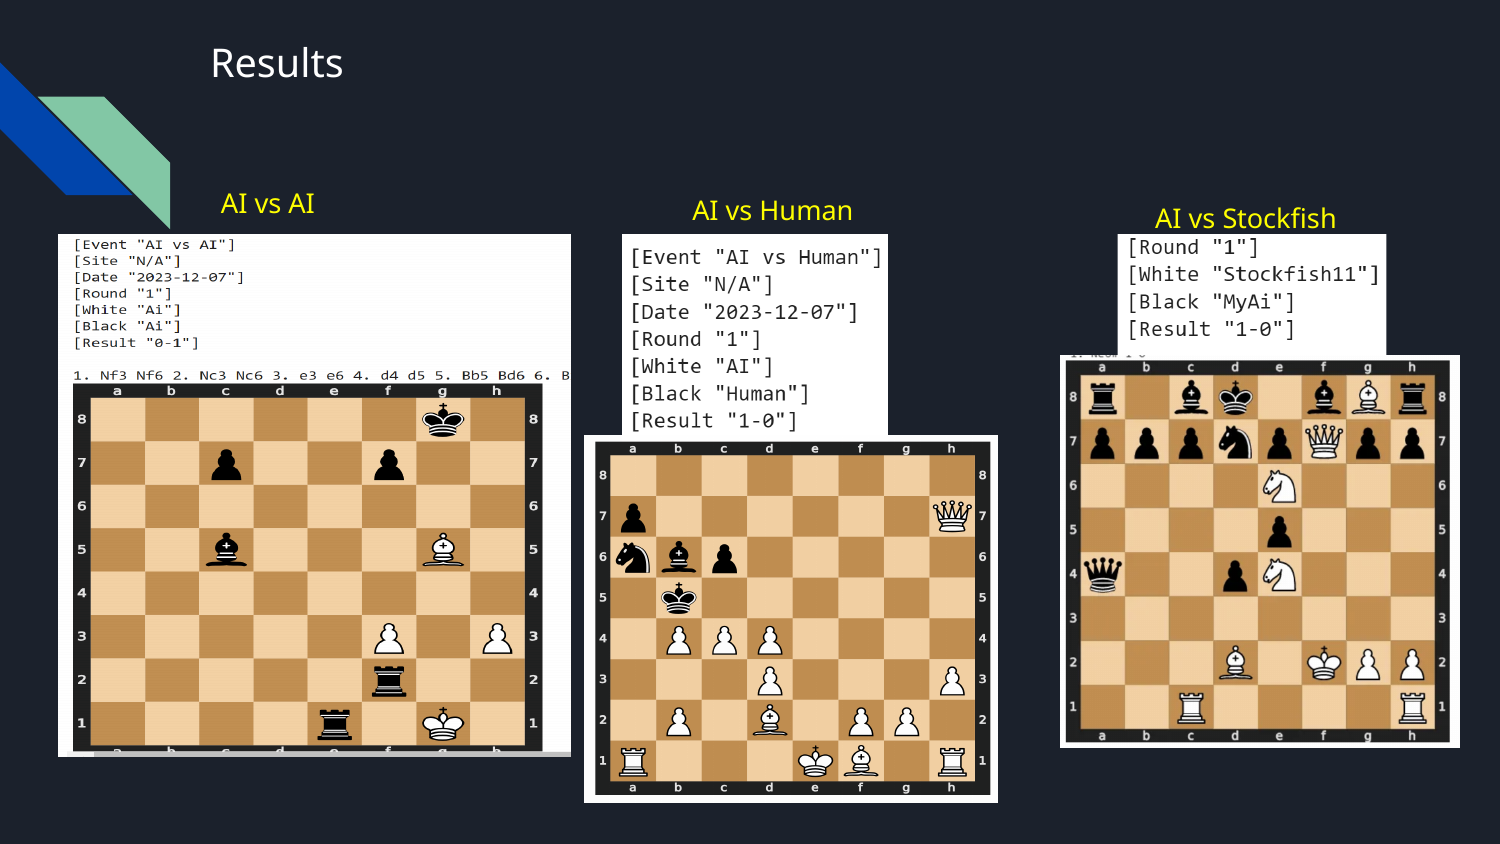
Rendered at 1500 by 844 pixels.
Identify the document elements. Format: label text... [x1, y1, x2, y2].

picture [584, 234, 999, 803]
list AI vs AI [184, 166, 423, 232]
picture [1060, 234, 1460, 749]
picture [57, 234, 571, 757]
text_box AI vs Human [653, 173, 892, 239]
text_box AI vs Stockfish [1116, 181, 1355, 233]
title Results [195, 22, 1350, 101]
